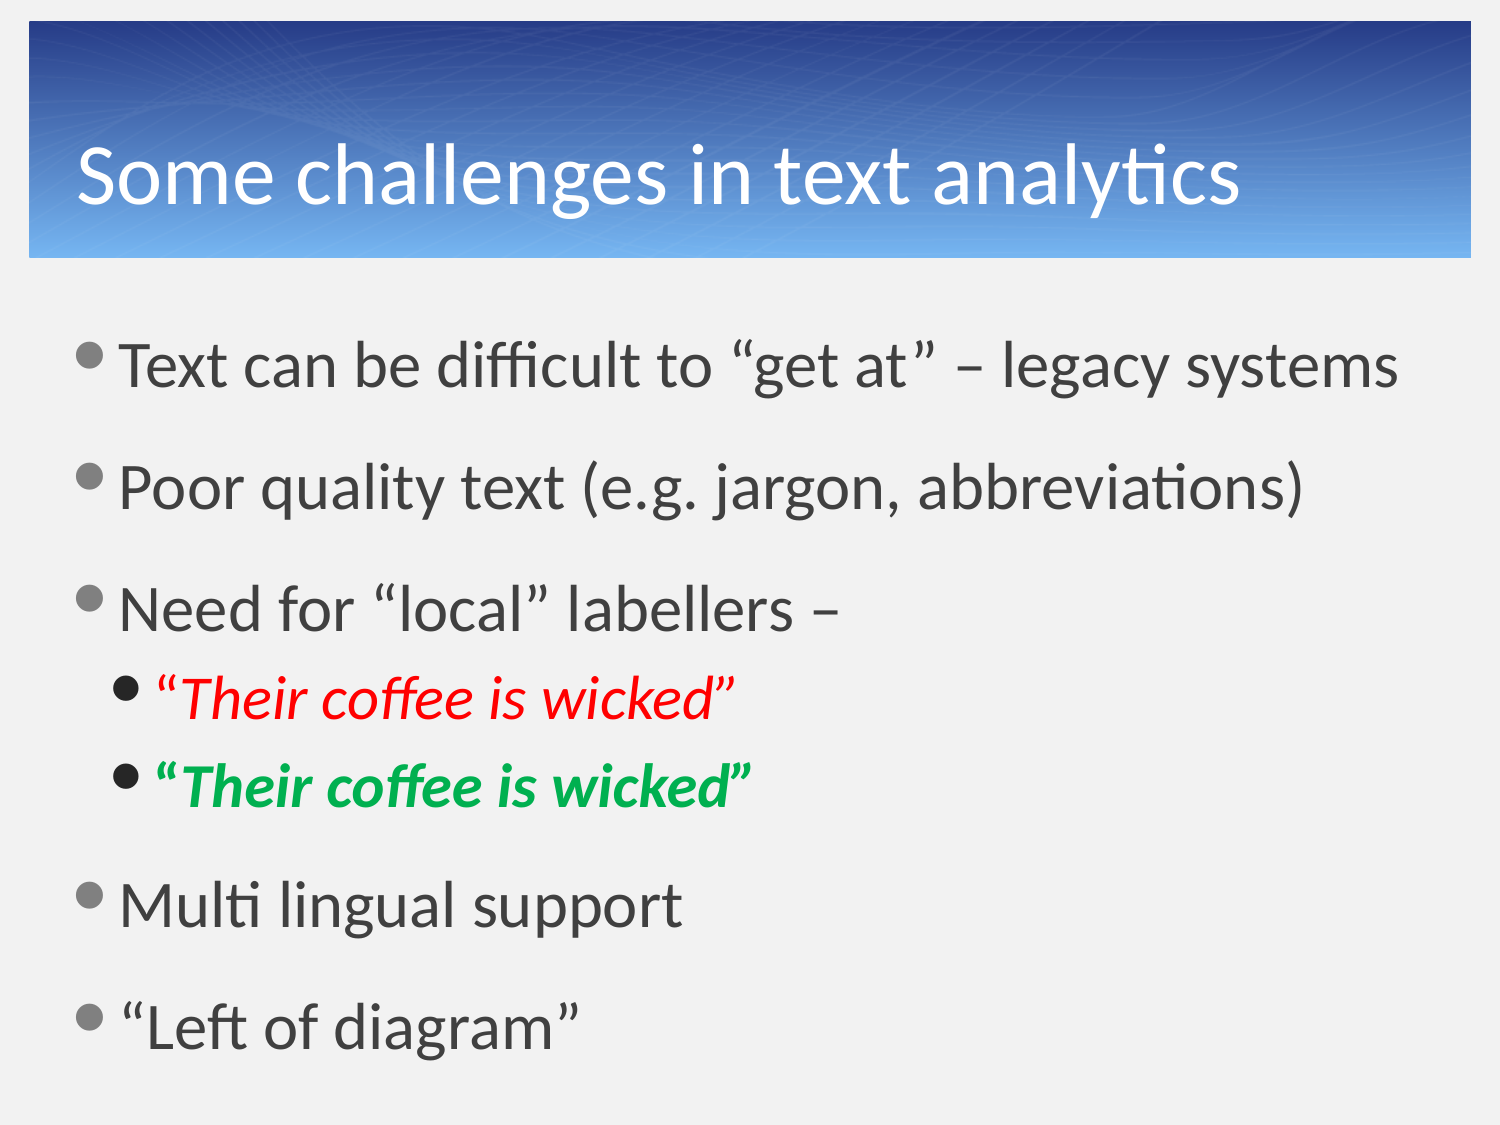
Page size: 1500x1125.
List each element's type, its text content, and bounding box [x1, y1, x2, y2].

title Some challenges in text analytics [61, 41, 1425, 230]
picture [29, 21, 1471, 258]
list Text can be difficult to “get at” – legacy systems Poor quality text (e.g. jargon, abbreviations) Need for “local” labellers – “Their coffee is wicked” “Their coffee is wicked” Multi lingual support “Left of diagram” [57, 313, 1481, 1097]
